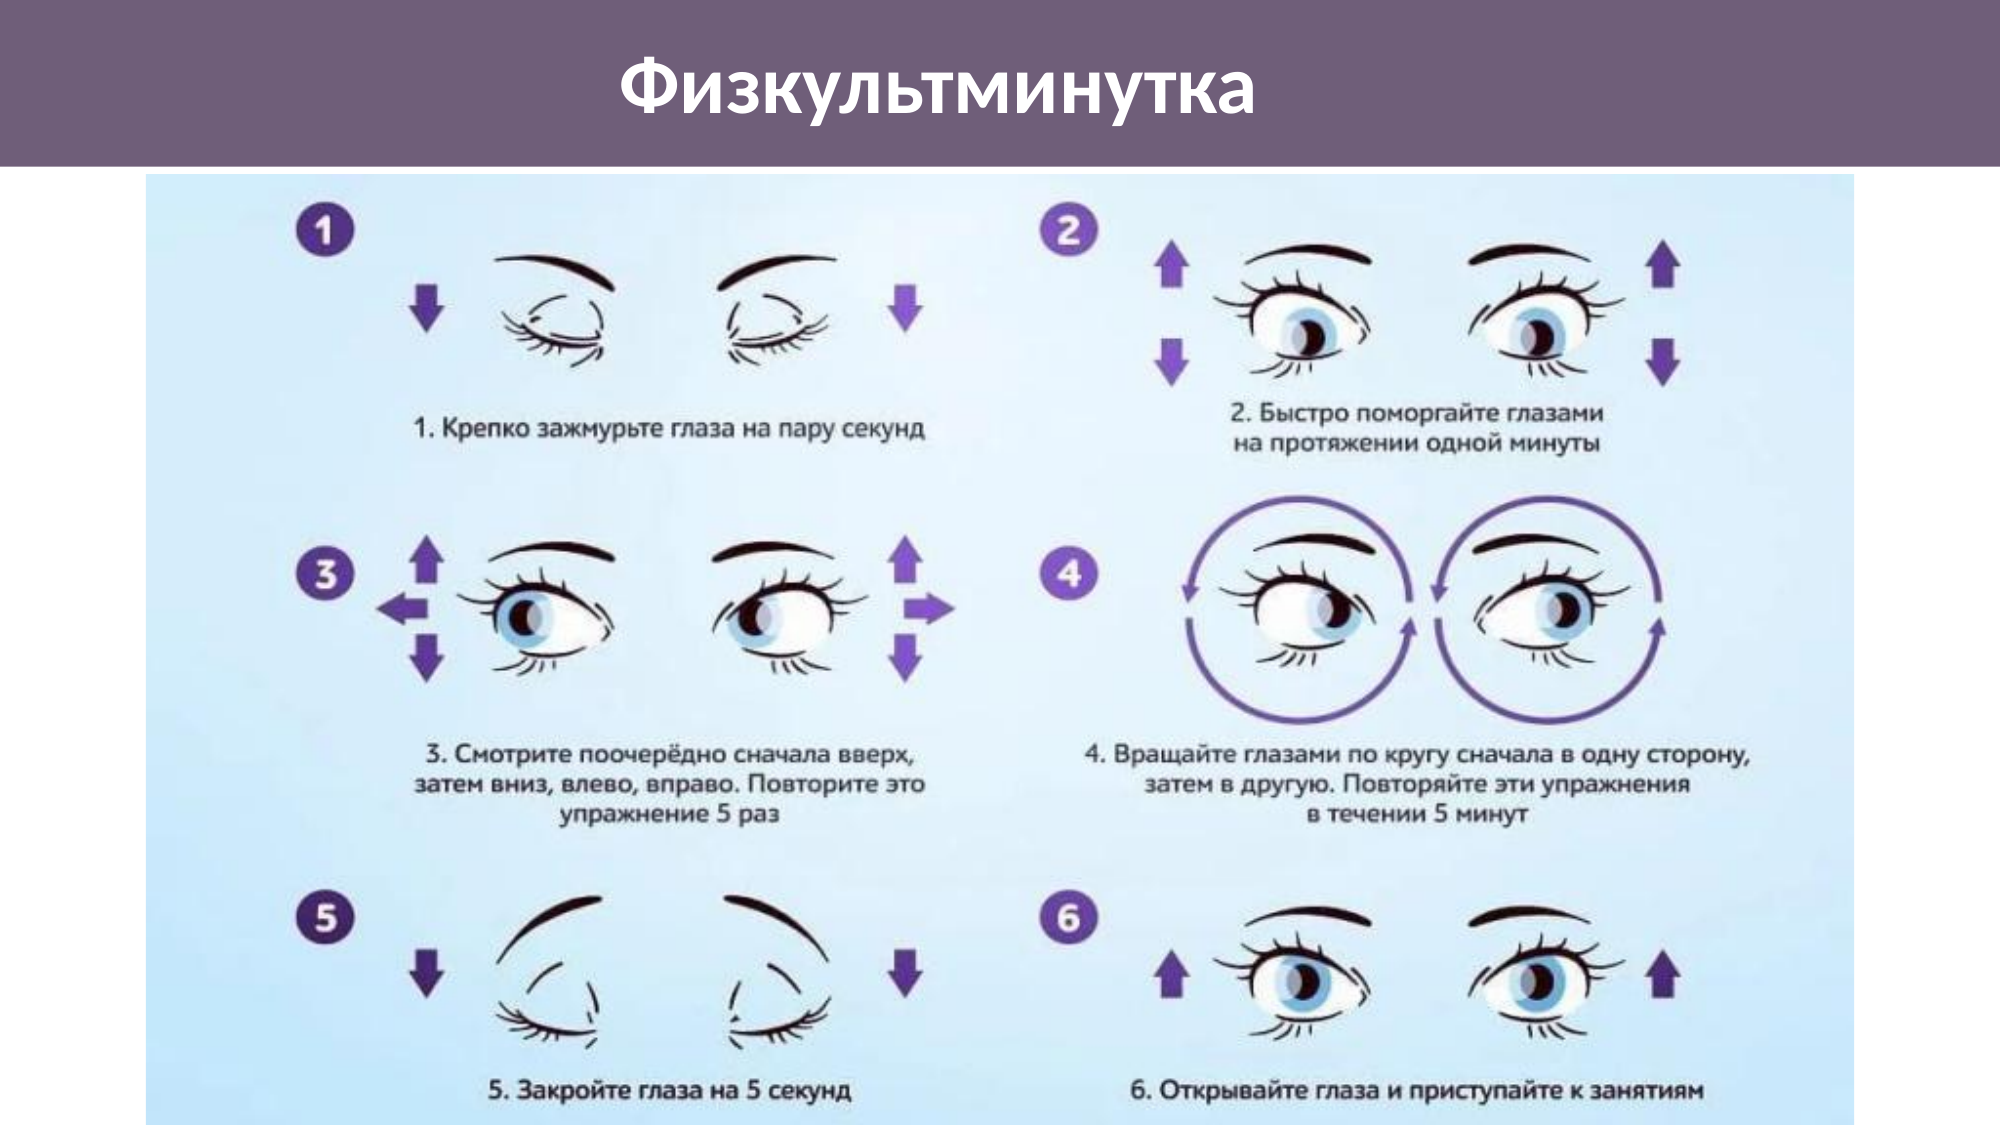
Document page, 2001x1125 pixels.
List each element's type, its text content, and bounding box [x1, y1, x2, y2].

text_box Физкультминутка [447, 34, 1431, 140]
text_box [0, 0, 2000, 167]
picture [145, 174, 1855, 1125]
